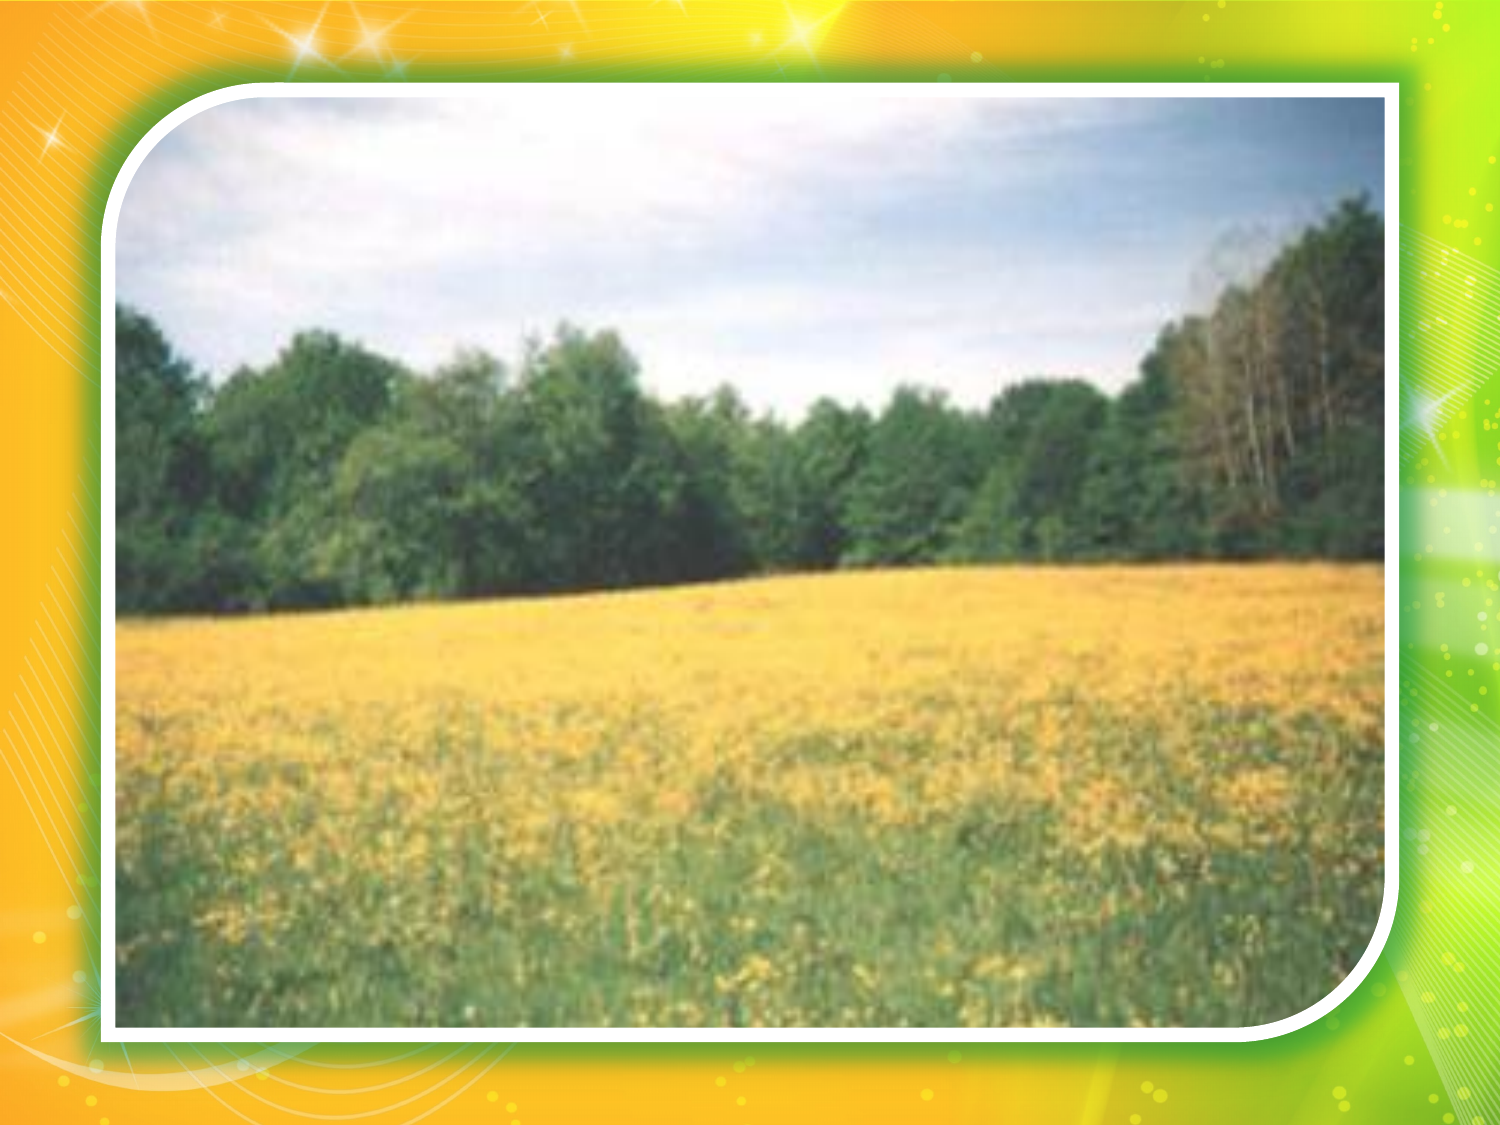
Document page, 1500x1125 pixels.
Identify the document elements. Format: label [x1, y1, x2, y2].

picture [107, 89, 1393, 1036]
